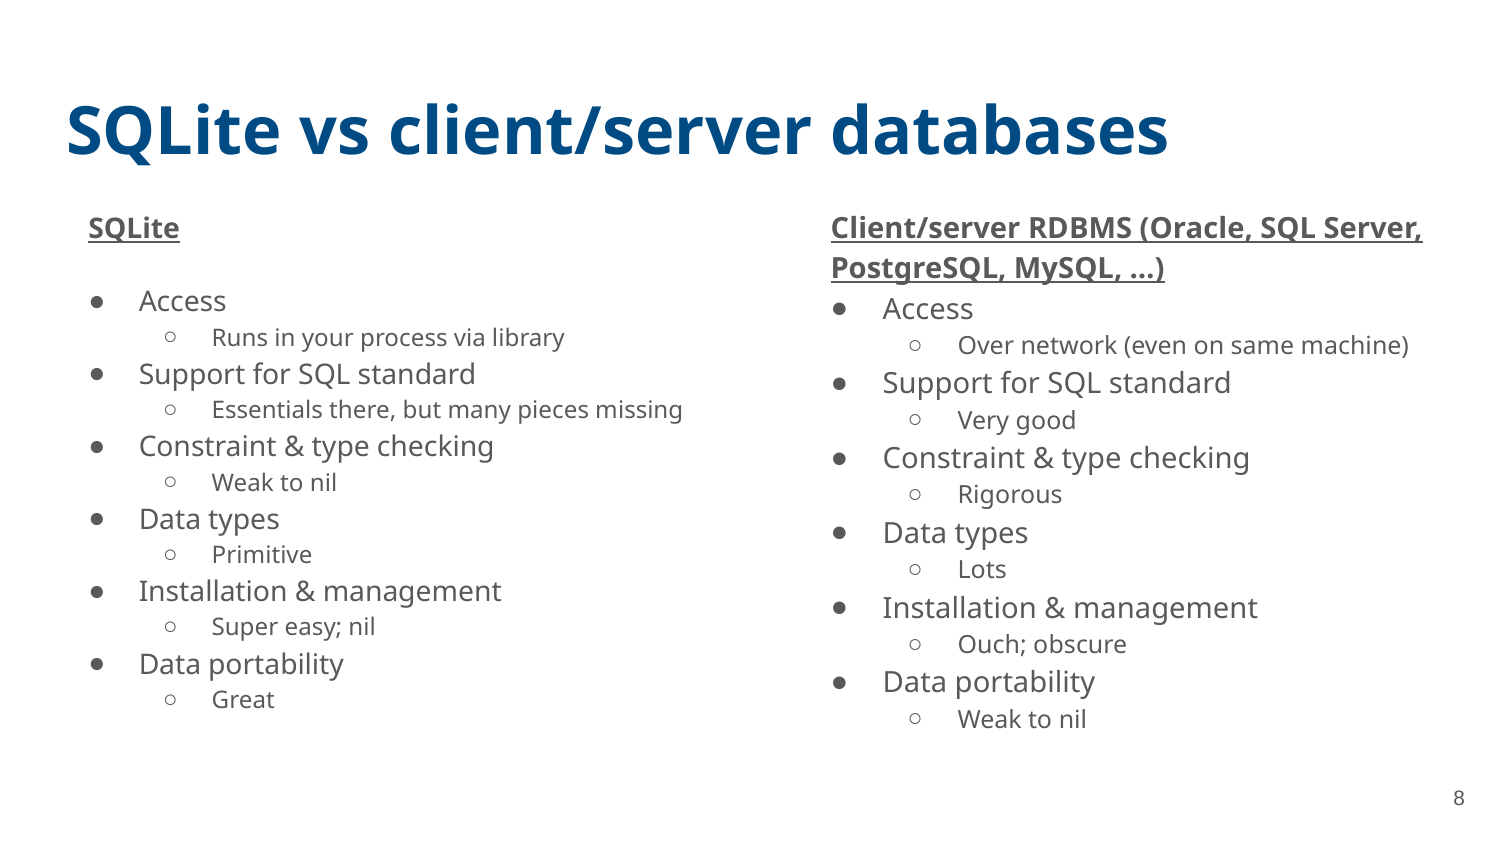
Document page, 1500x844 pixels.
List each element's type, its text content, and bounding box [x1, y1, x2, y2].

list SQLite Access Runs in your process via library Support for SQL standard Essentials there, but many pieces missing Constraint & type checking Weak to nil Data types Primitive Installation & management Super easy; nil Data portability Great [51, 190, 708, 751]
title SQLite vs client/server databases [51, 72, 1449, 167]
slide_number 8 [1389, 764, 1480, 830]
list Client/server RDBMS (Oracle, SQL Server, PostgreSQL, MySQL, …) Access Over network (even on same machine) Support for SQL standard Very good Constraint & type checking Rigorous Data types Lots Installation & management Ouch; obscure Data portability Weak to nil [792, 189, 1449, 750]
